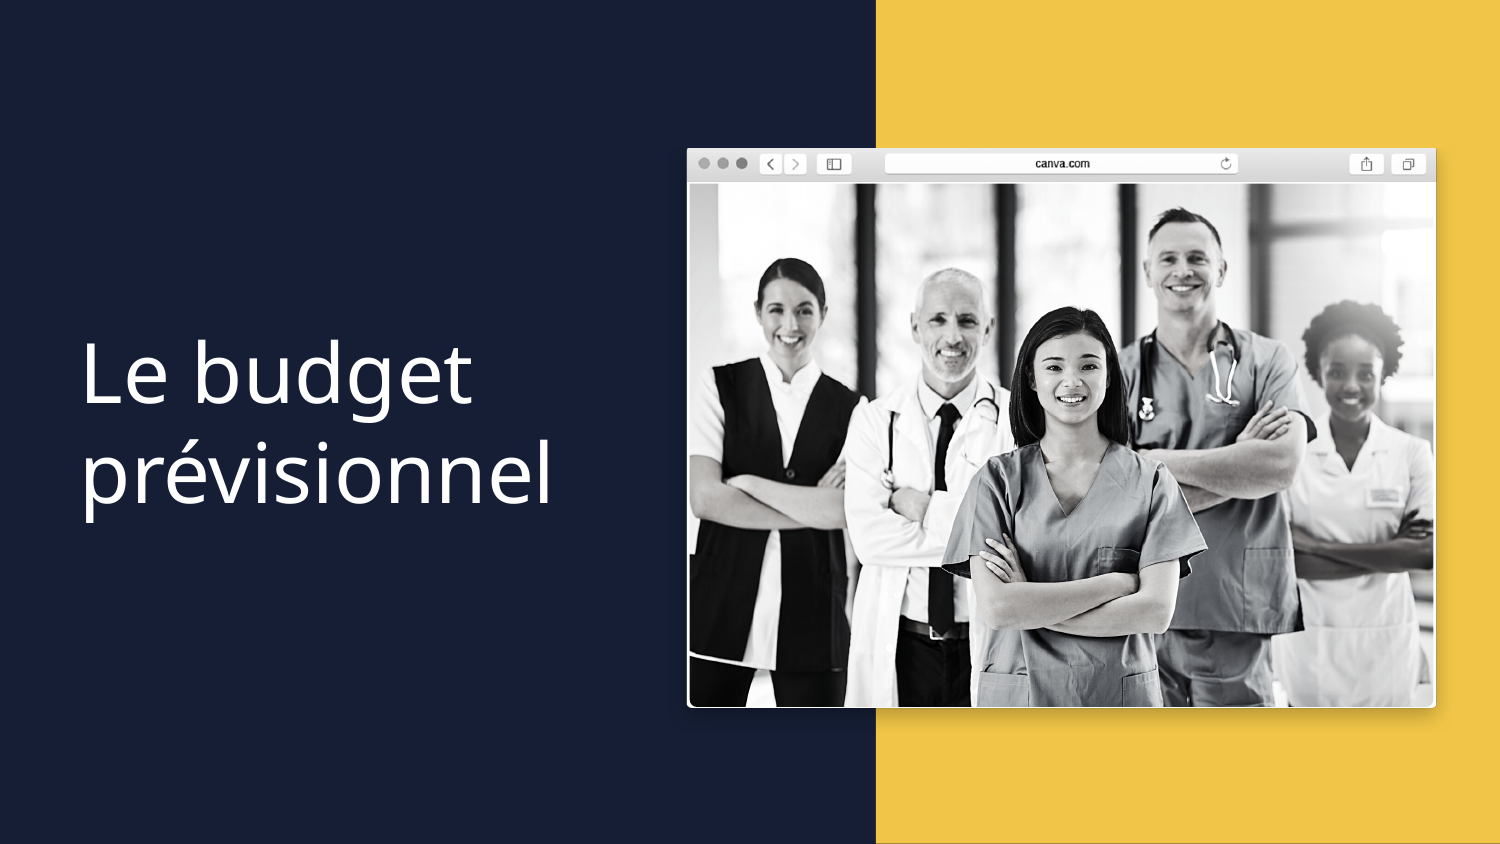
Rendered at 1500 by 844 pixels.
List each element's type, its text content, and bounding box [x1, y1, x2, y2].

text_box [875, 0, 1500, 844]
text_box Le budget prévisionnel [79, 320, 634, 521]
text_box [666, 147, 1456, 733]
